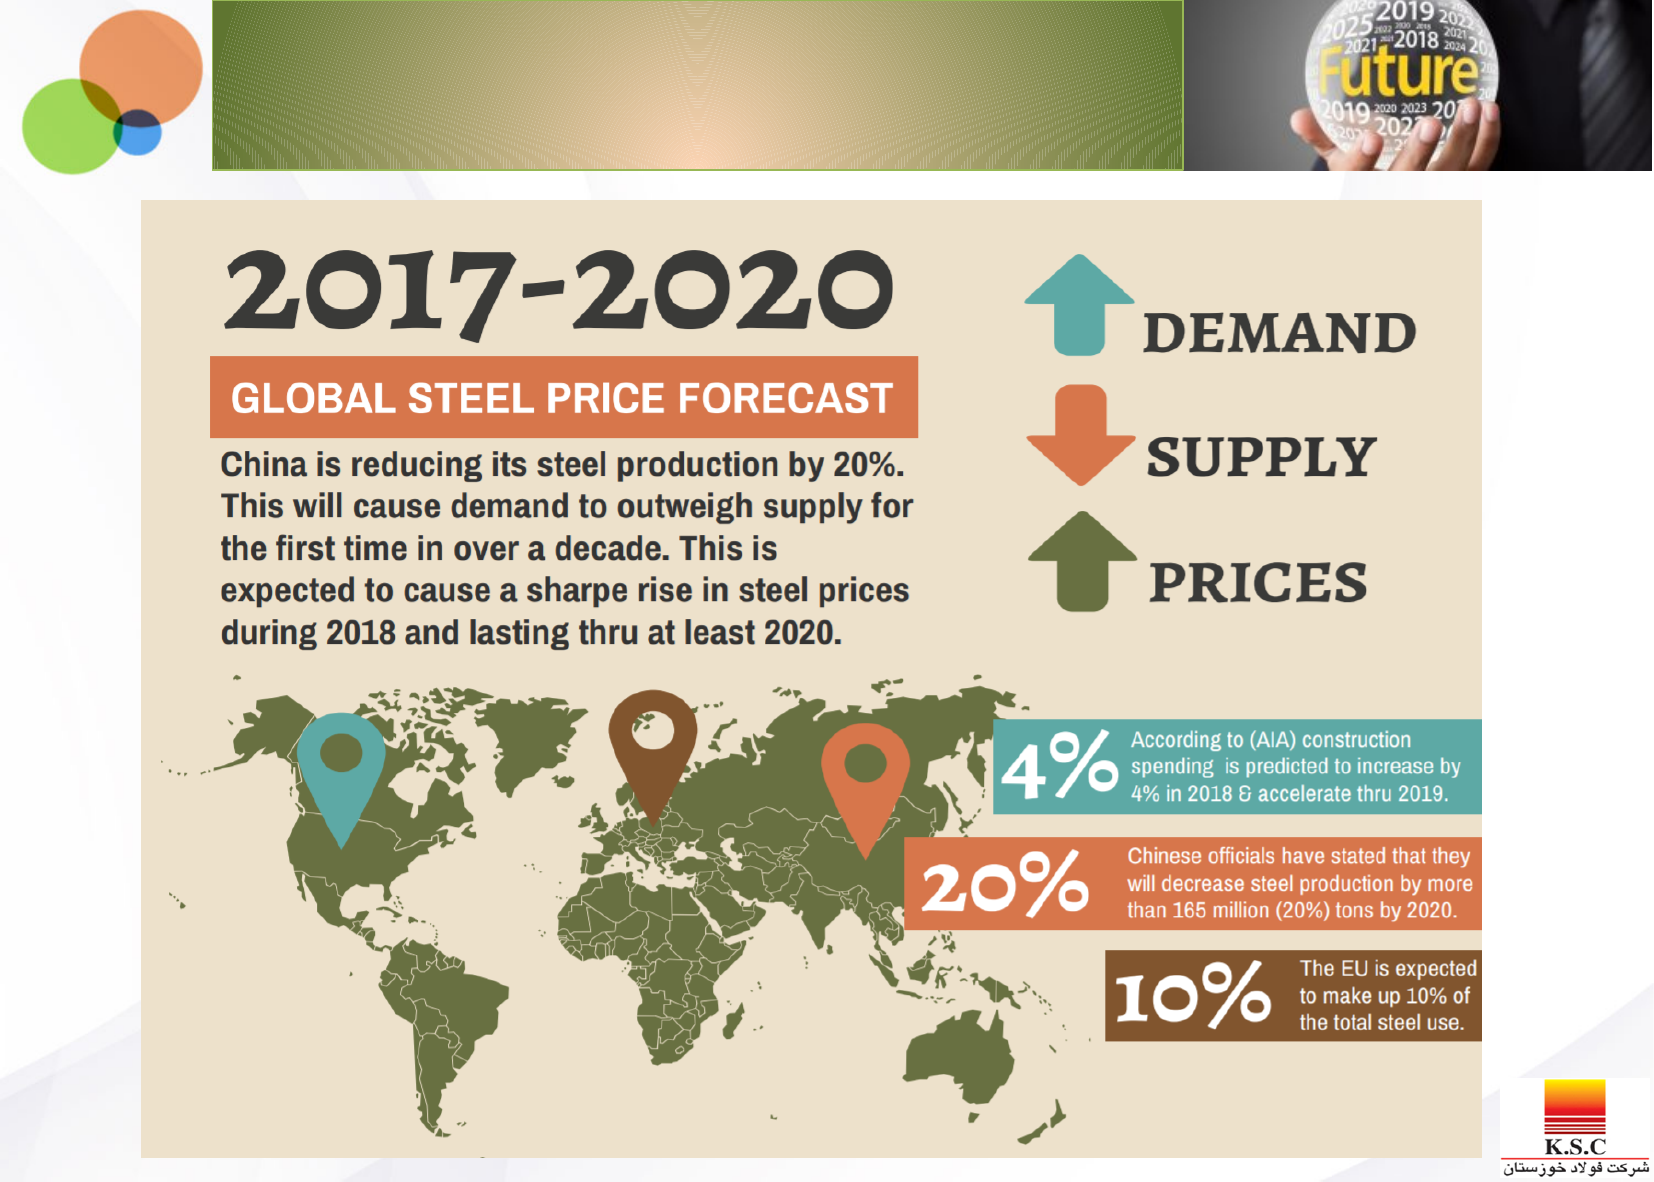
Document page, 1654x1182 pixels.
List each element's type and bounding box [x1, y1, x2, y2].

picture [0, 0, 1654, 1182]
text_box [212, 0, 1180, 171]
